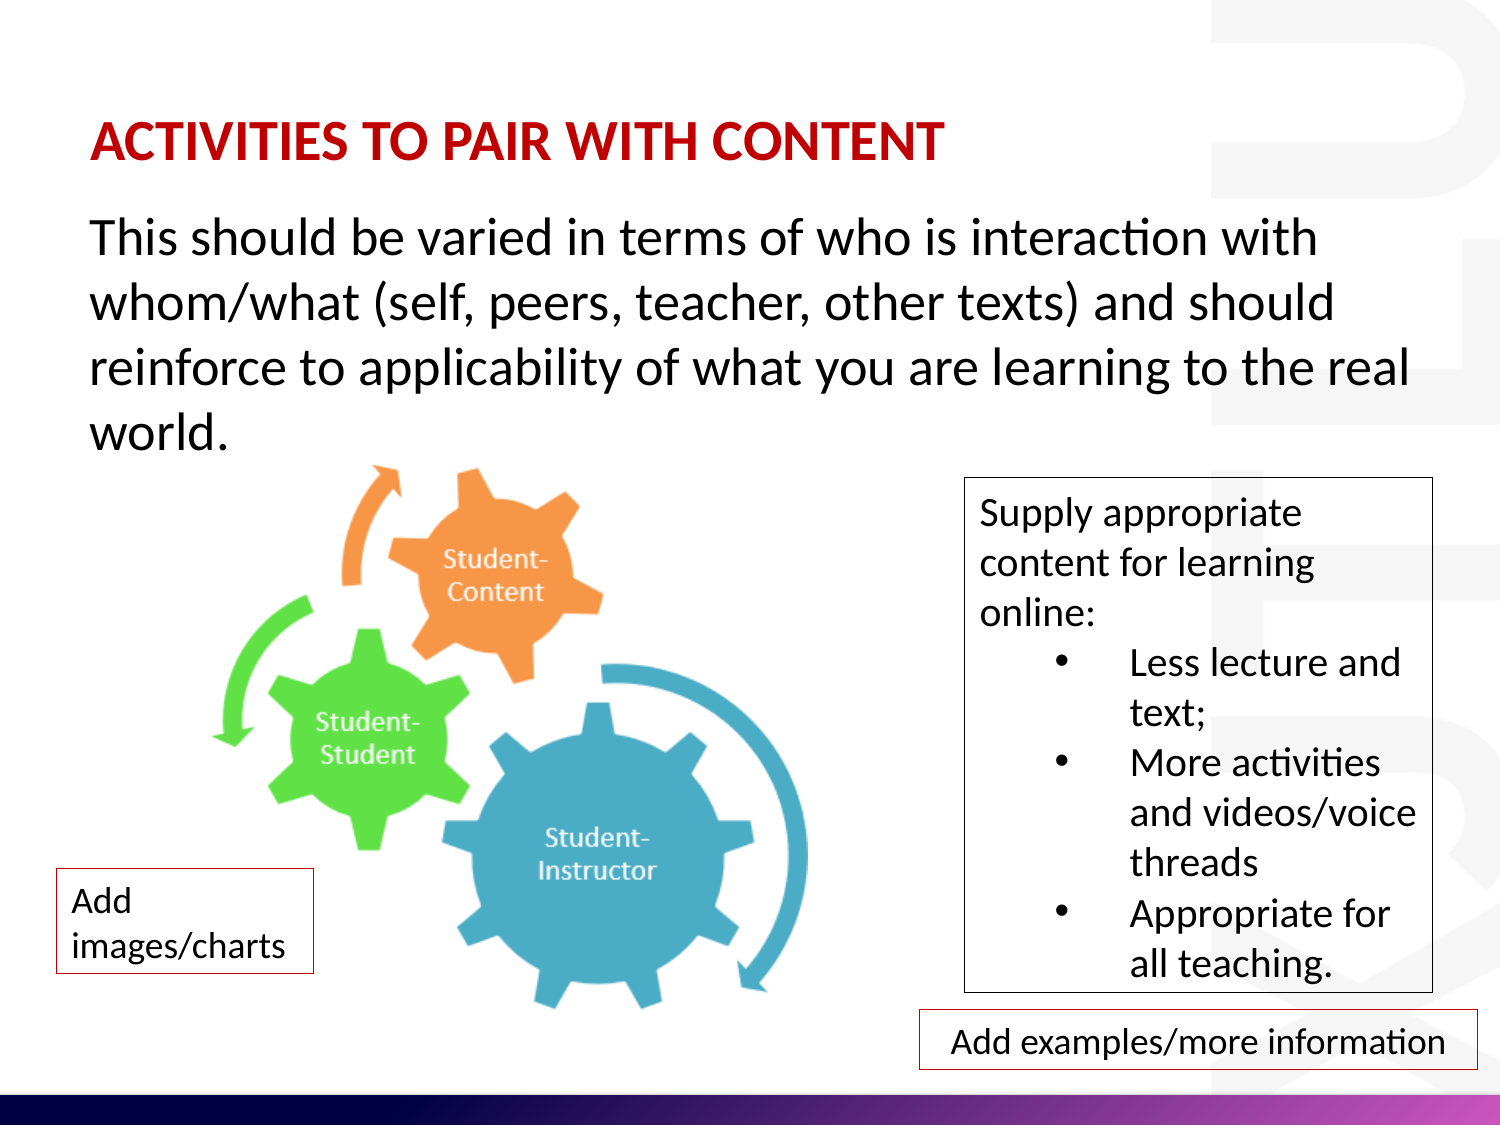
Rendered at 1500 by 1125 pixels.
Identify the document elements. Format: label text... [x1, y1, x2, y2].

text_box This should be varied in terms of who is interaction with whom/what (self, peers, teacher, other texts) and should reinforce to applicability of what you are learning to the real world. [75, 194, 1205, 1010]
text_box Add images/charts [56, 868, 206, 974]
text_box Supply appropriate content for learning online: Less lecture and text; More activities and videos/voice threads Appropriate for all teaching. [964, 477, 1205, 993]
picture [211, 465, 808, 1010]
text_box Add examples/more information [919, 1009, 1205, 1070]
picture [1210, 0, 1500, 1125]
text_box [0, 1094, 1205, 1125]
title Activities to pair with content [75, 43, 1205, 194]
